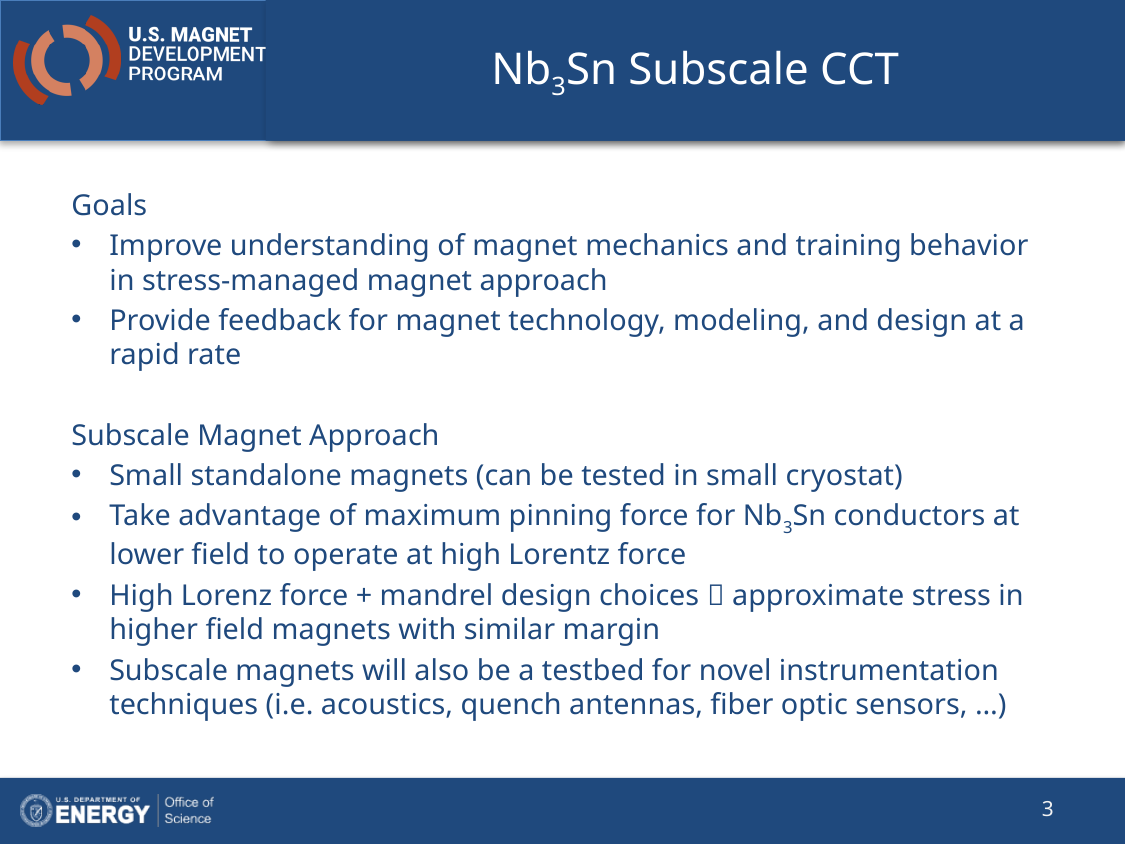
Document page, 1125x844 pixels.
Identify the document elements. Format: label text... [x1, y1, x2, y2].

title Nb3Sn Subscale CCT [265, 0, 1125, 141]
picture [20, 794, 214, 827]
list Goals Improve understanding of magnet mechanics and training behavior in stress-managed magnet approach Provide feedback for magnet technology, modeling, and design at a rapid rate Subscale Magnet Approach Small standalone magnets (can be tested in small cryostat) Take advantage of maximum pinning force for Nb3Sn conductors at lower field to operate at high Lorentz force High Lorenz force + mandrel design choices  approximate stress in higher field magnets with similar margin Subscale magnets will also be a testbed for novel instrumentation techniques (i.e. acoustics, quench antennas, fiber optic sensors, …) [56, 178, 1069, 736]
picture [13, 15, 265, 105]
slide_number 3 [1005, 787, 1069, 833]
